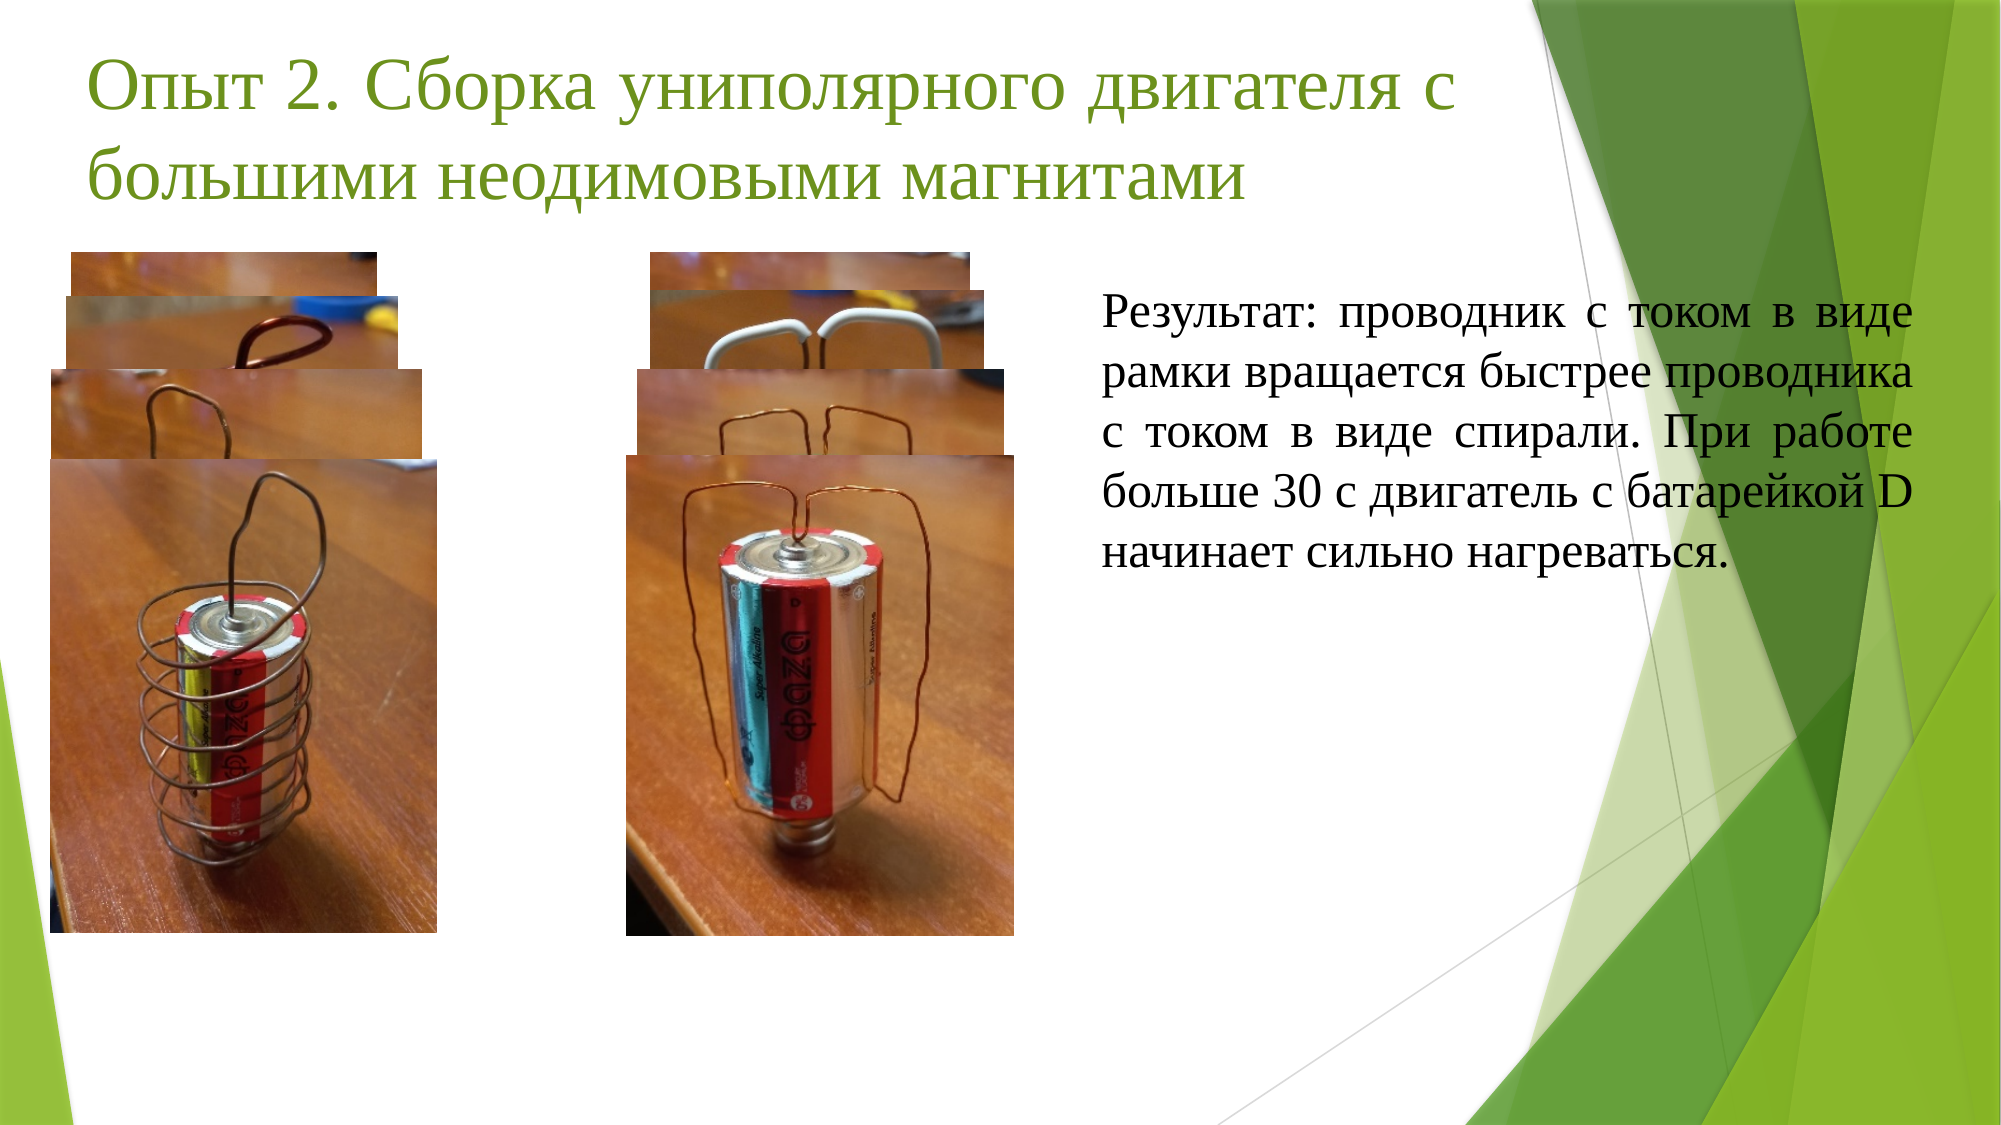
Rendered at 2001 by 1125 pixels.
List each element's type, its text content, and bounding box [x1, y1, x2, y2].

picture [626, 252, 1015, 937]
title Опыт 2. Сборка униполярного двигателя с большими неодимовыми магнитами [71, 31, 1474, 223]
text_box Результат: проводник с током в виде рамки вращается быстрее проводника с током в виде спирали. При работе больше 30 с двигатель с батарейкой D начинает сильно нагреваться. [1086, 270, 1929, 656]
picture [49, 252, 438, 933]
